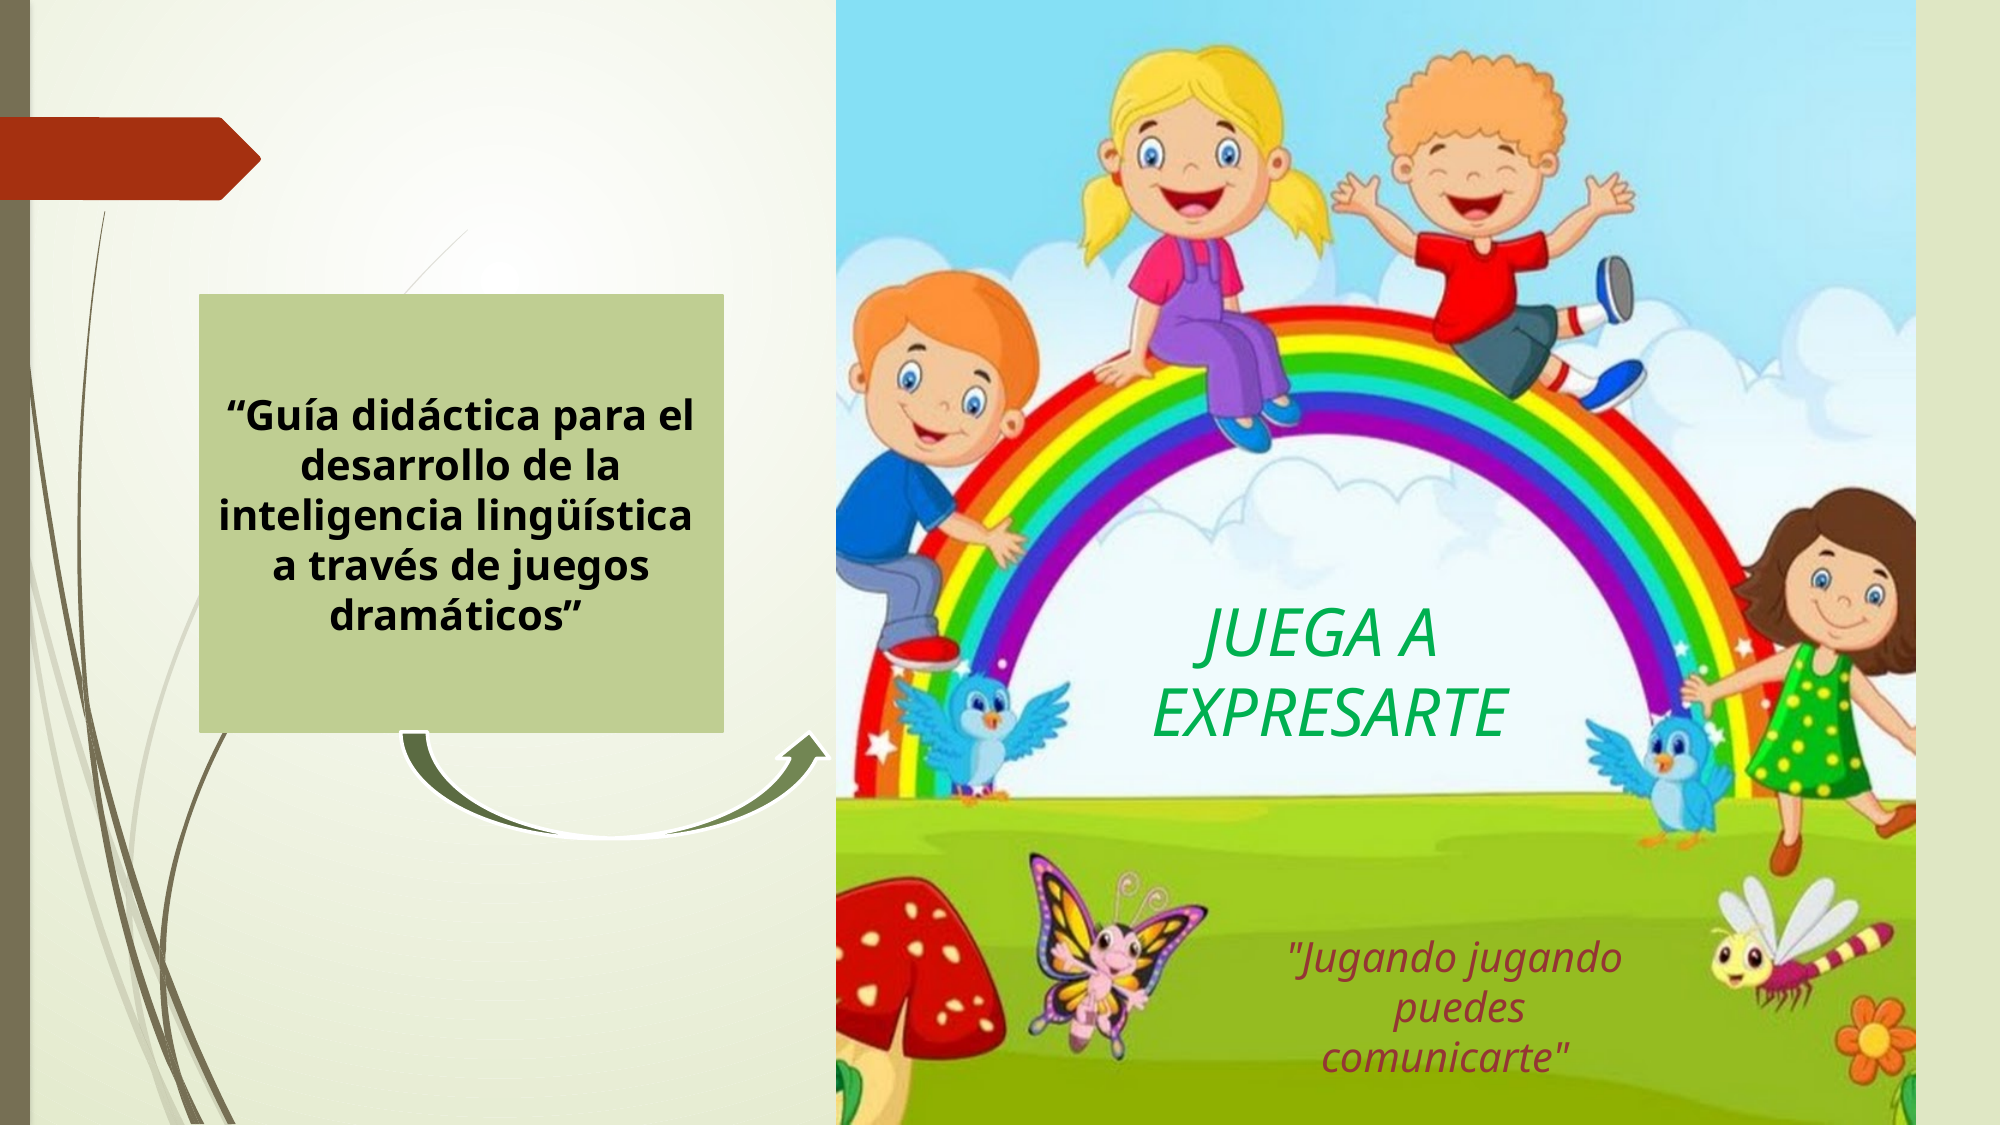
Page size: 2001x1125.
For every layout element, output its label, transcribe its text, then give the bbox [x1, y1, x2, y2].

picture [835, 0, 1916, 1125]
text_box [398, 730, 832, 841]
text_box “Guía didáctica para el desarrollo de la inteligencia lingüística a través de juegos dramáticos” [199, 294, 724, 733]
